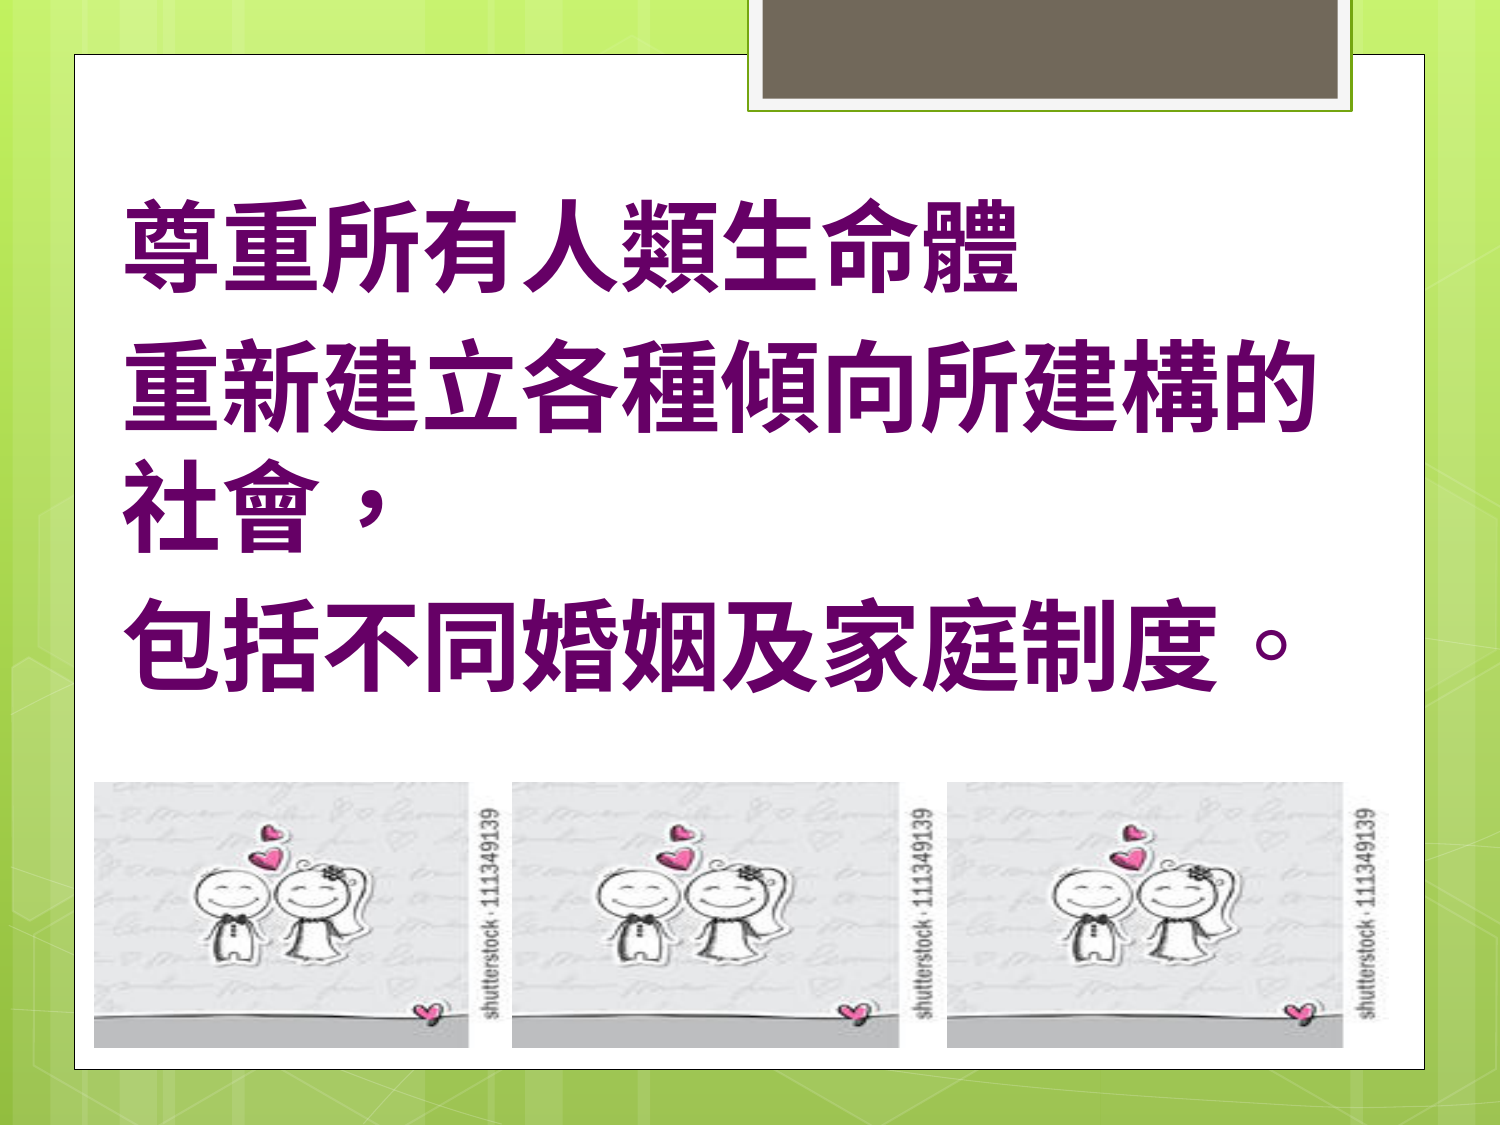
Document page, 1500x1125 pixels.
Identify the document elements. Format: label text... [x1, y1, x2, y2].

picture [94, 782, 1389, 1048]
list 尊重所有人類生命體 重新建立各種傾向所建構的社會， 包括不同婚姻及家庭制度。 [94, 176, 1389, 782]
